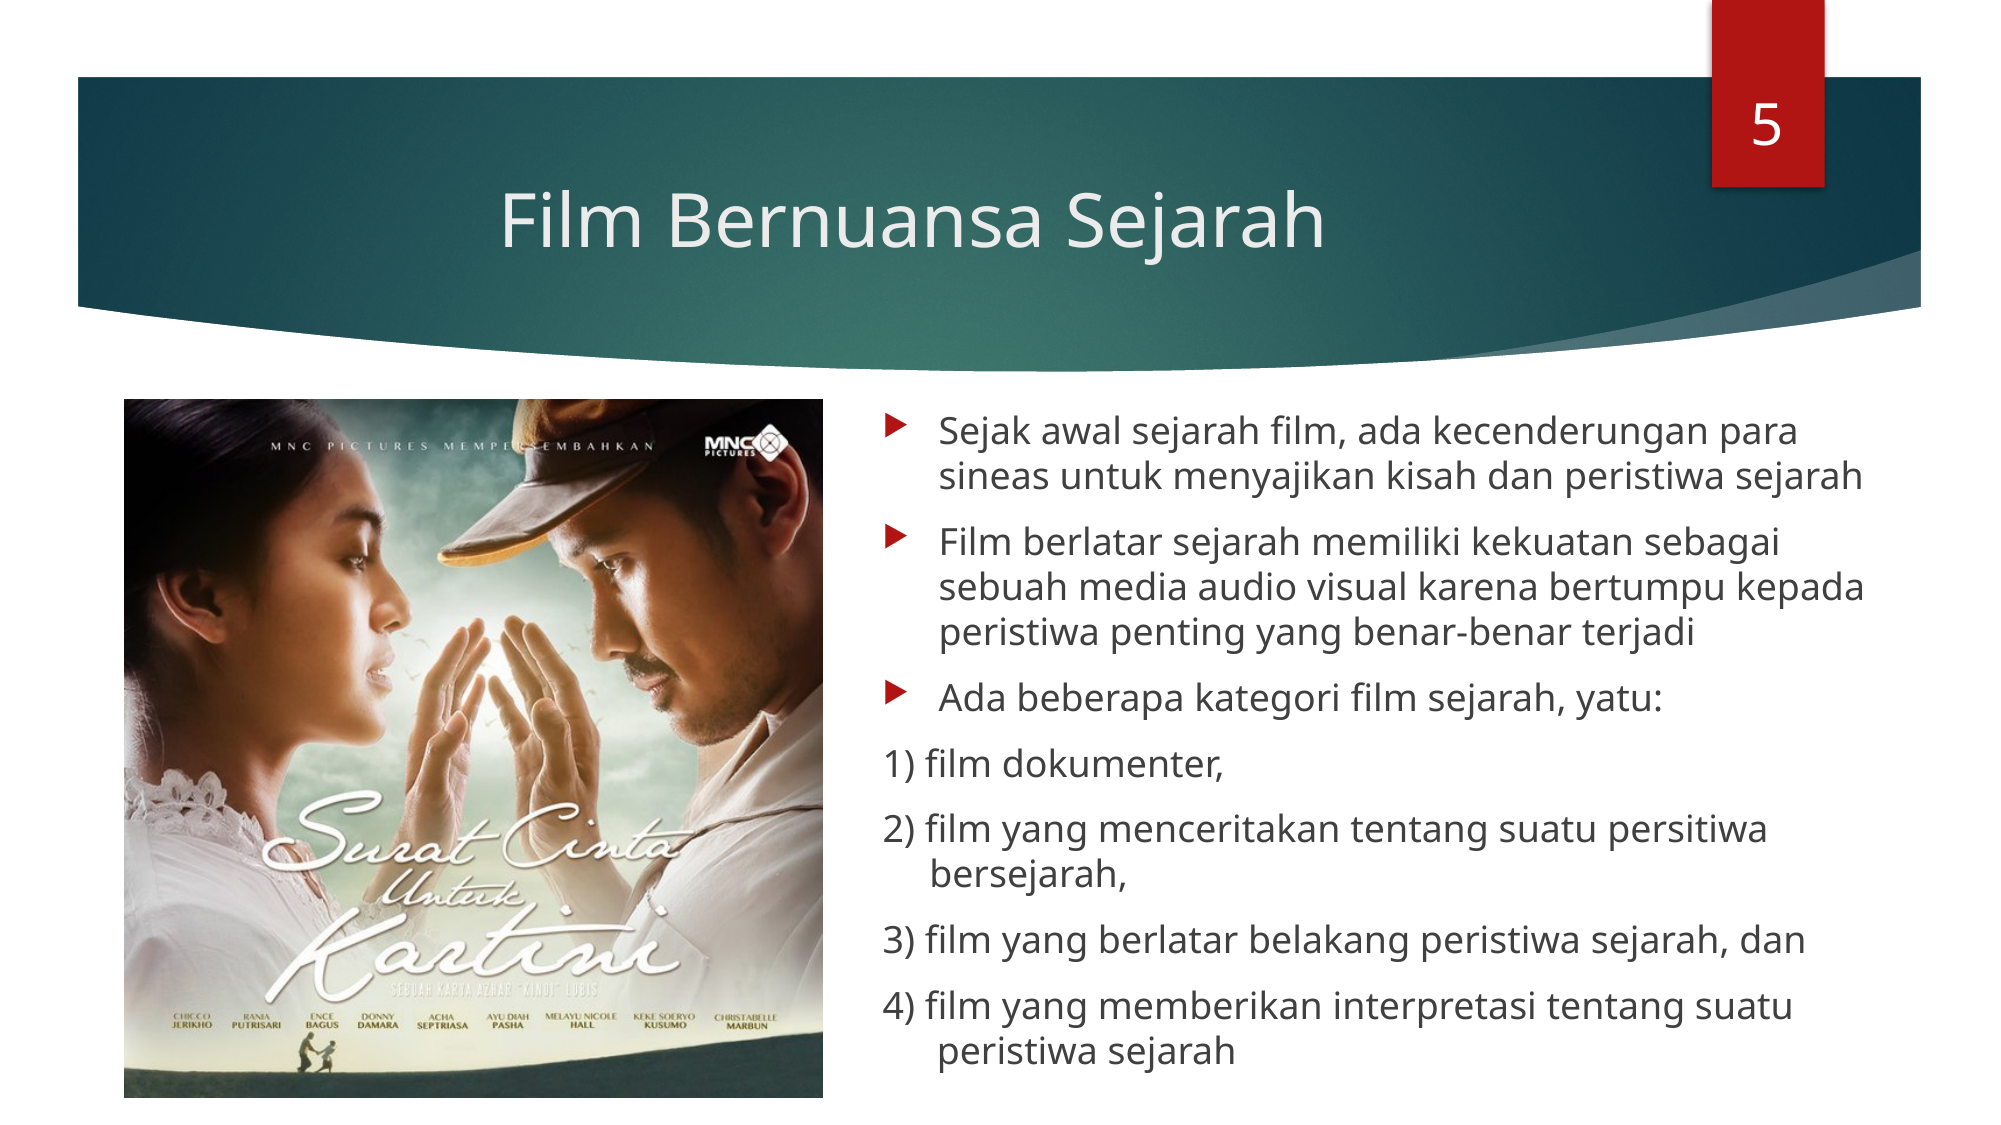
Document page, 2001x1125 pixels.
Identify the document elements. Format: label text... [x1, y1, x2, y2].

title Film Bernuansa Sejarah [189, 159, 1638, 276]
list Sejak awal sejarah film, ada kecenderungan para sineas untuk menyajikan kisah dan peristiwa sejarah Film berlatar sejarah memiliki kekuatan sebagai sebuah media audio visual karena bertumpu kepada peristiwa penting yang benar-benar terjadi Ada beberapa kategori film sejarah, yatu: 1) film dokumenter, 2) film yang menceritakan tentang suatu persitiwa bersejarah, 3) film yang berlatar belakang peristiwa sejarah, dan 4) film yang memberikan interpretasi tentang suatu peristiwa sejarah [867, 399, 1933, 1098]
slide_number 5 [1698, 48, 1836, 175]
picture [124, 399, 823, 1098]
